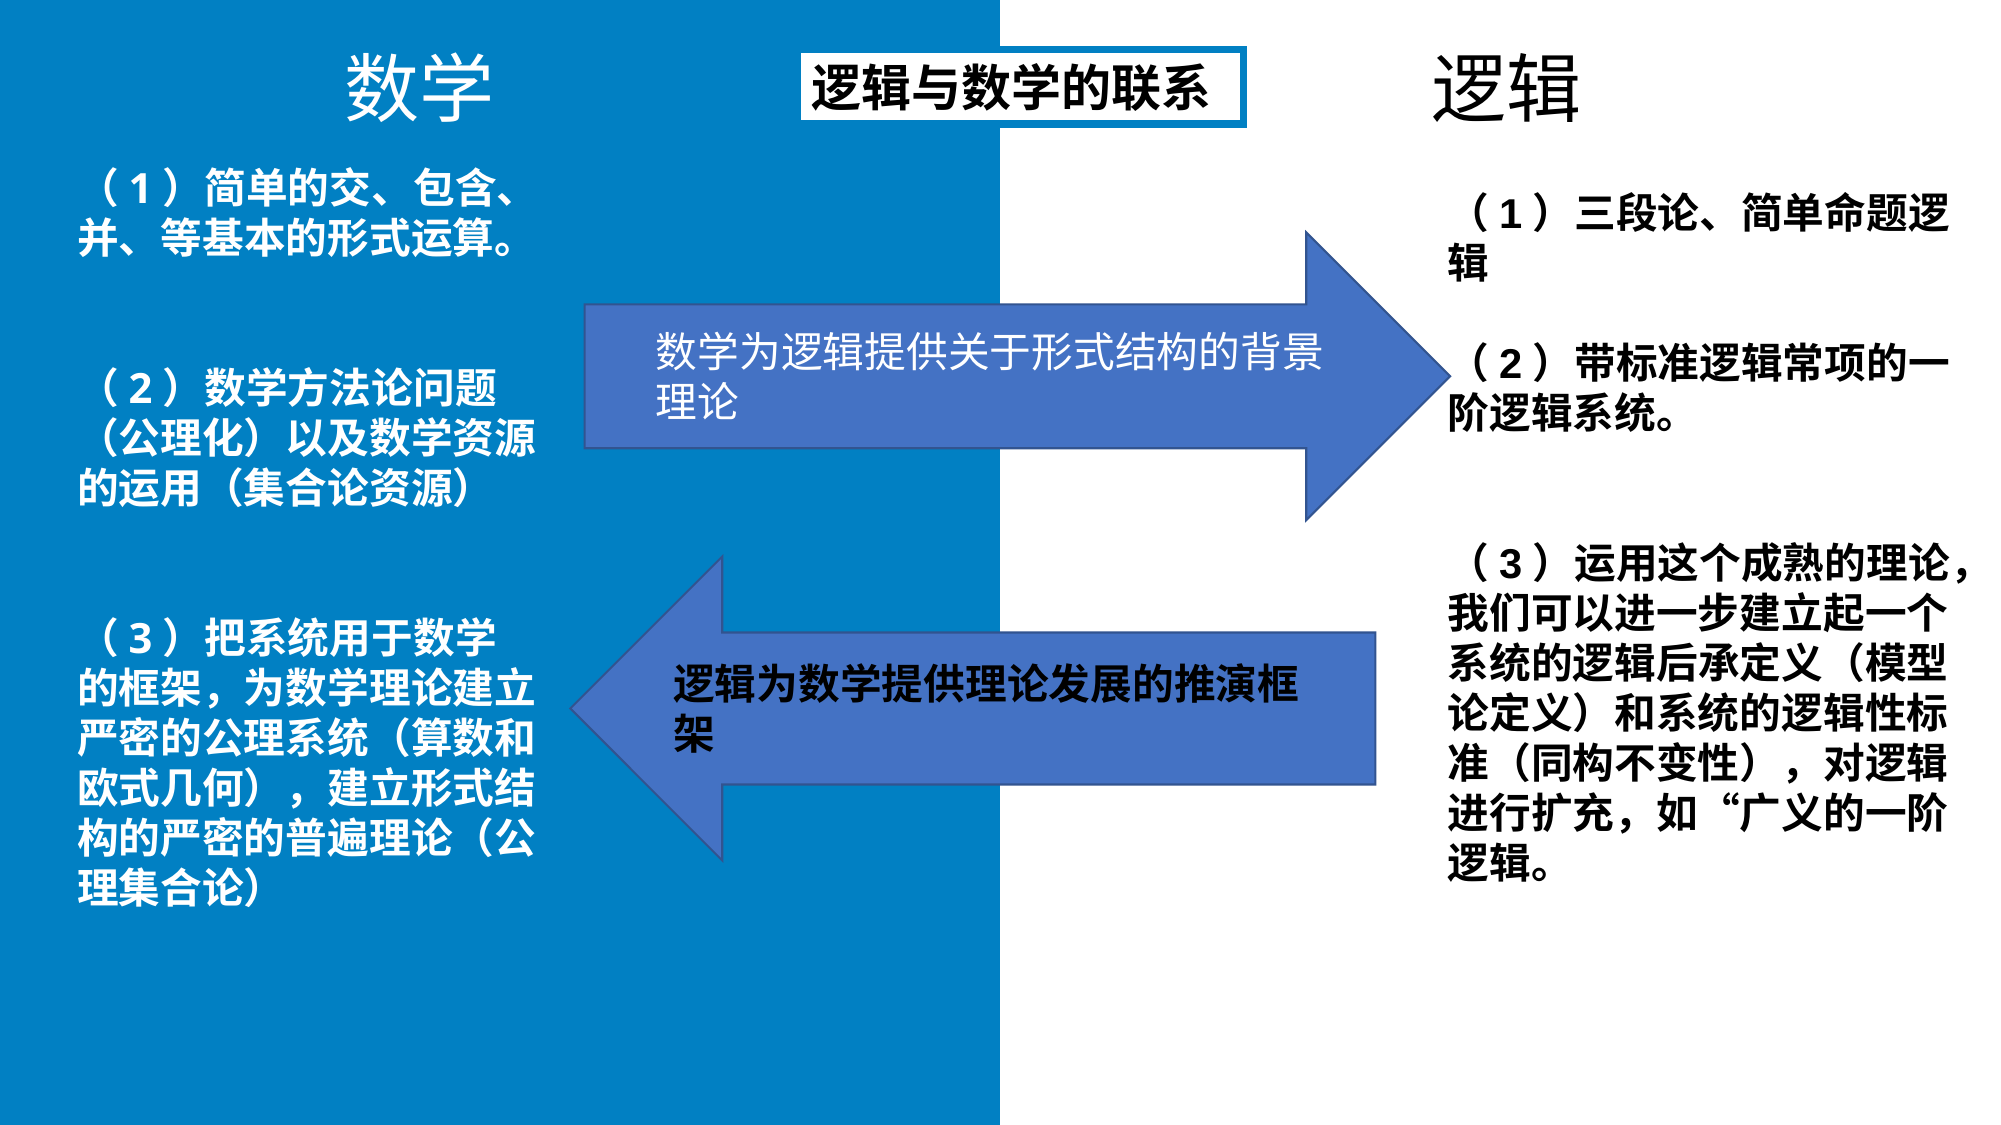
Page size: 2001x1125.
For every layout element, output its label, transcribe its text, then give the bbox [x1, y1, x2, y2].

text_box [329, 48, 505, 153]
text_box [570, 556, 1376, 861]
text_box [584, 232, 1451, 521]
text_box 逻辑与数学的联系 [796, 48, 1245, 125]
text_box [0, 0, 1001, 1125]
text_box 数学 [330, 34, 528, 139]
text_box 逻辑 [1417, 34, 1722, 139]
text_box （1）三段论、简单命题逻辑 （2）带标准逻辑常项的一阶逻辑系统。 （3）运用这个成熟的理论，我们可以进一步建立起一个系统的逻辑后承定义（模型论定义）和系统的逻辑性标准（同构不变性），对逻辑进行扩充，如“广义的一阶逻辑。 [1432, 178, 1967, 894]
text_box （1）简单的交、包含、并、等基本的形式运算。 （2）数学方法论问题（公理化）以及数学资源的运用（集合论资源） （3）把系统用于数学的框架，为数学理论建立严密的公理系统（算数和欧式几何），建立形式结构的严密的普遍理论（公理集合论） [62, 153, 553, 919]
